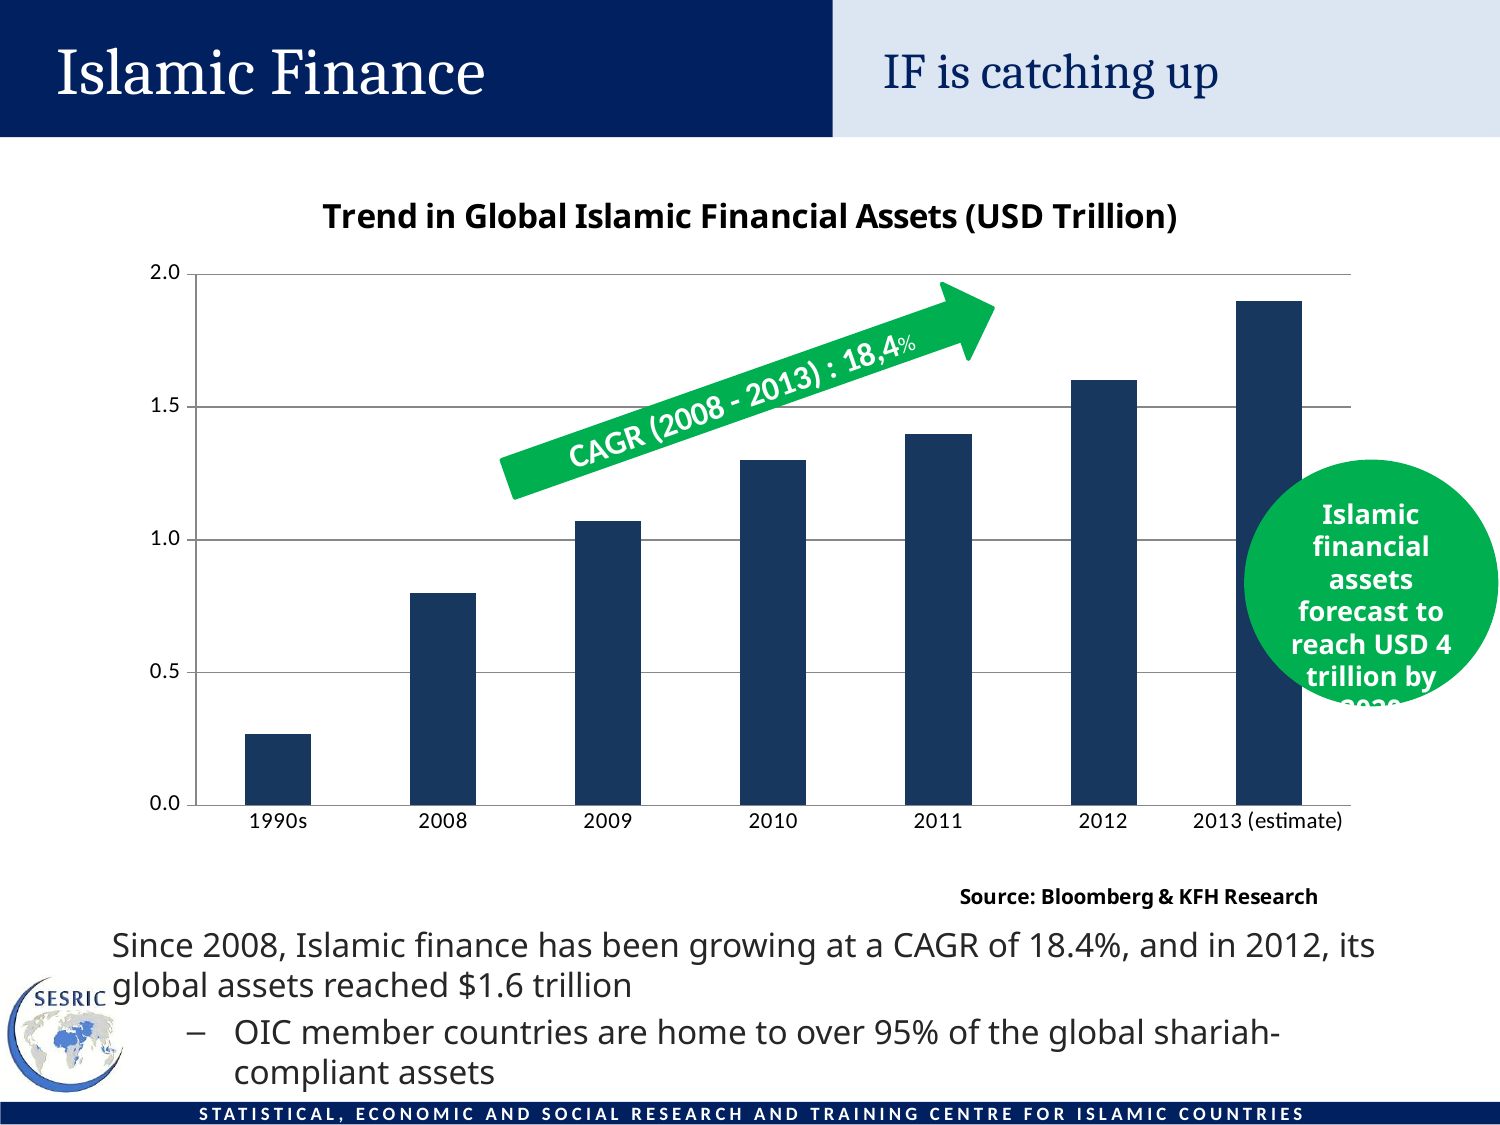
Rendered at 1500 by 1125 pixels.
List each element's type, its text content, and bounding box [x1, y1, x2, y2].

chart [124, 160, 1377, 918]
picture [5, 975, 125, 1095]
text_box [0, 0, 1500, 138]
text_box Statistical, Economic and Social Research and Training Centre for Islamic Countries [0, 1101, 1500, 1125]
list Since 2008, Islamic finance has been growing at a CAGR of 18.4%, and in 2012, its global assets reached $1.6 trillion OIC member countries are home to over 95% of the global shariah-compliant assets [96, 916, 1447, 1071]
text_box Islamic financial assets forecast to reach USD 4 trillion by 2020 [1382, 460, 1499, 706]
